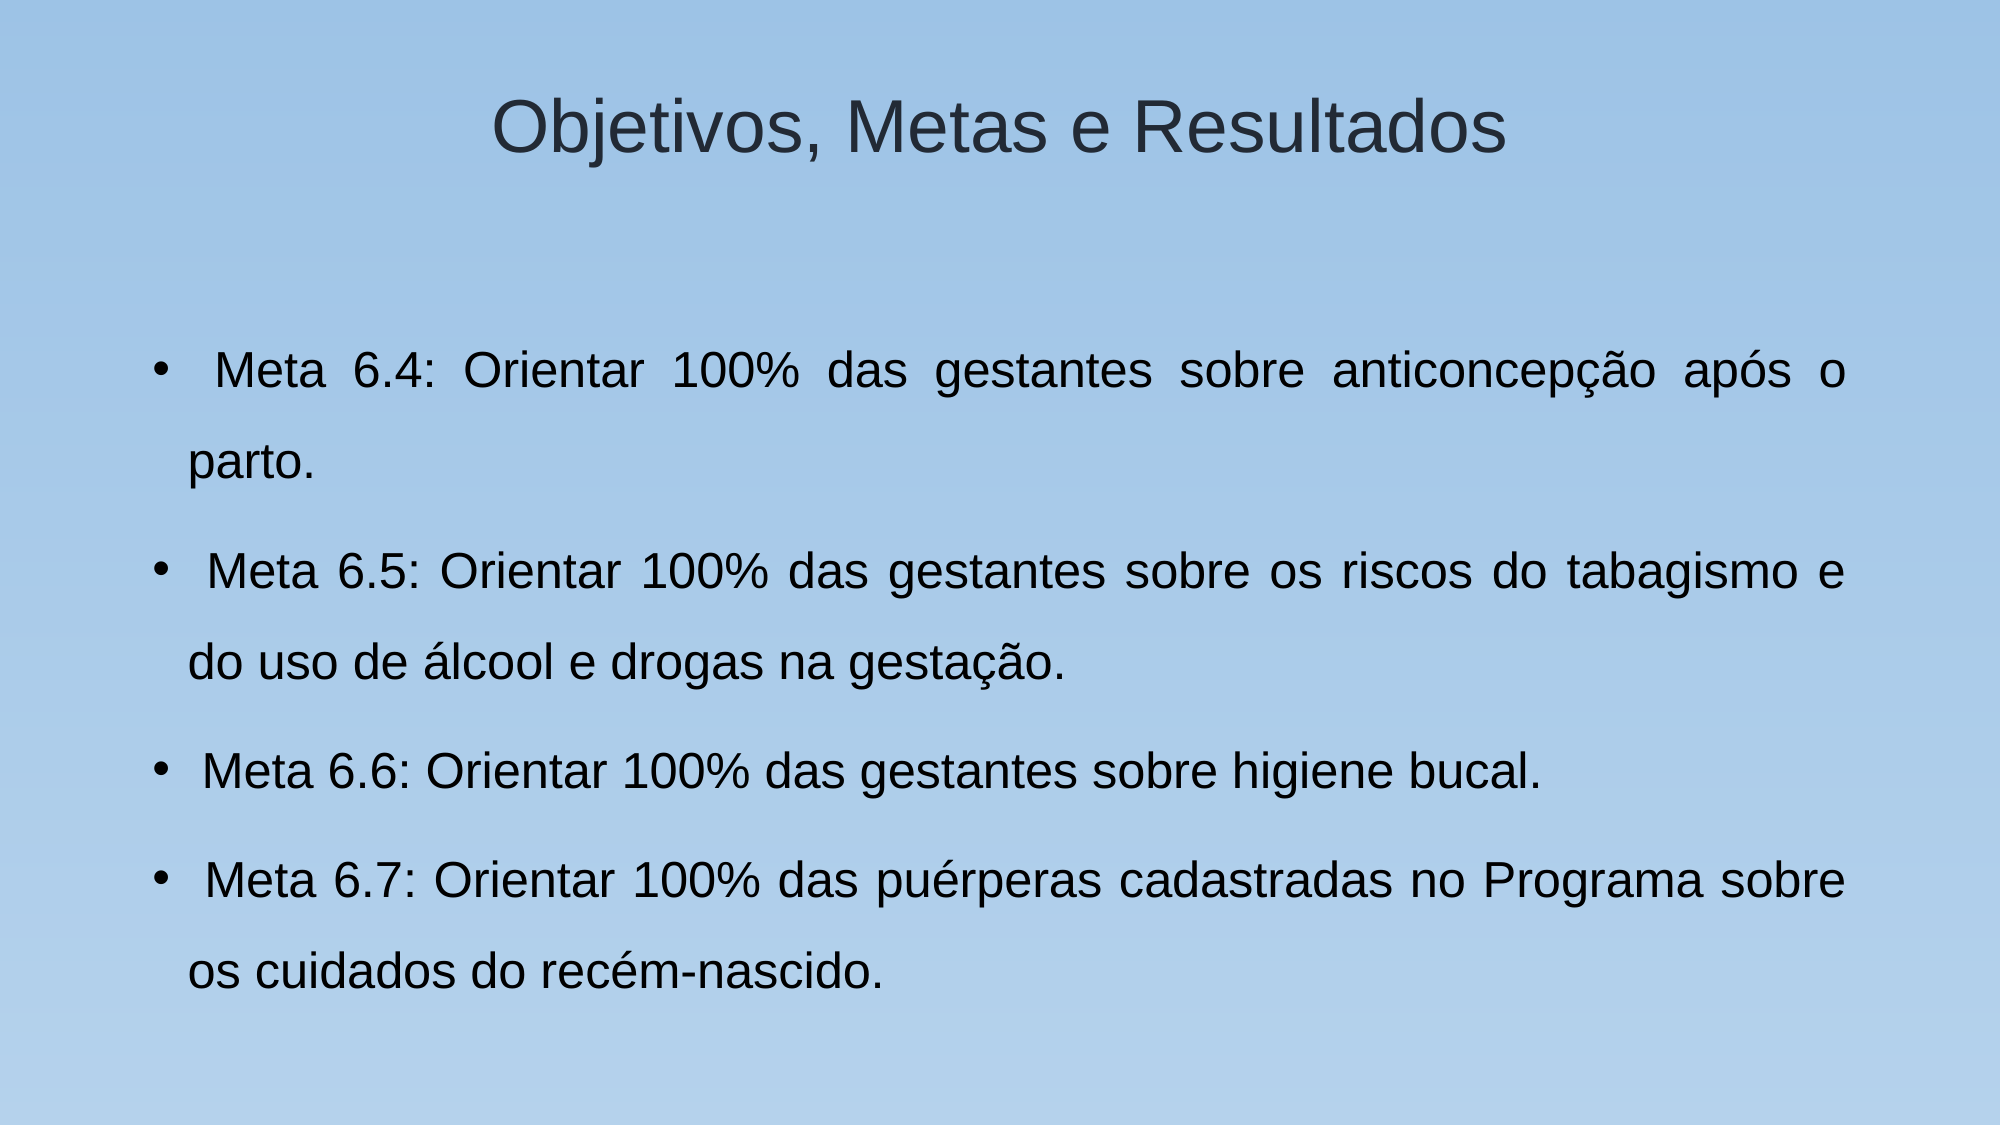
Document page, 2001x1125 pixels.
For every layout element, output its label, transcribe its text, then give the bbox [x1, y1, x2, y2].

title Objetivos, Metas e Resultados [137, 59, 1863, 197]
list Meta 6.4: Orientar 100% das gestantes sobre anticoncepção após o parto. Meta 6.5: Orientar 100% das gestantes sobre os riscos do tabagismo e do uso de álcool e drogas na gestação. Meta 6.6: Orientar 100% das gestantes sobre higiene bucal. Meta 6.7: Orientar 100% das puérperas cadastradas no Programa sobre os cuidados do recém-nascido. [137, 299, 1863, 1014]
